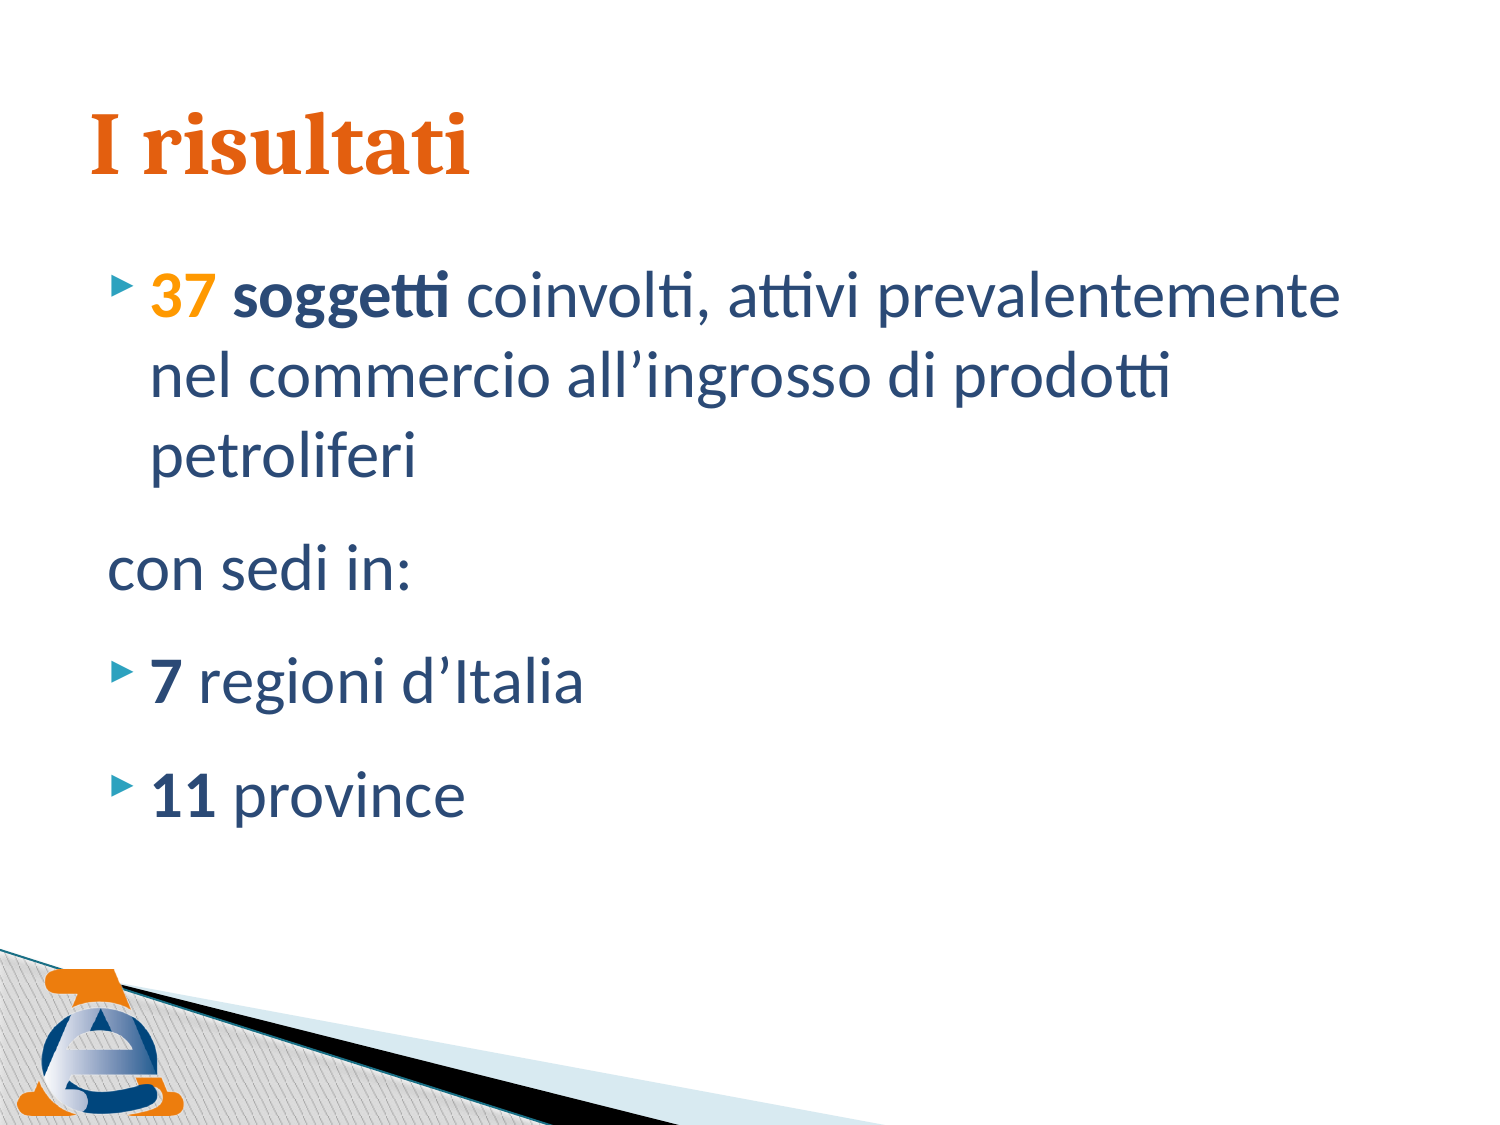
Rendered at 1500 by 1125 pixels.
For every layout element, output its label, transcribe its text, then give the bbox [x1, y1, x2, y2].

title I risultati [75, 45, 1425, 233]
list 37 soggetti coinvolti, attivi prevalentemente nel commercio all’ingrosso di prodotti petroliferi con sedi in: 7 regioni d’Italia 11 province [75, 243, 1425, 986]
picture [17, 969, 184, 1116]
